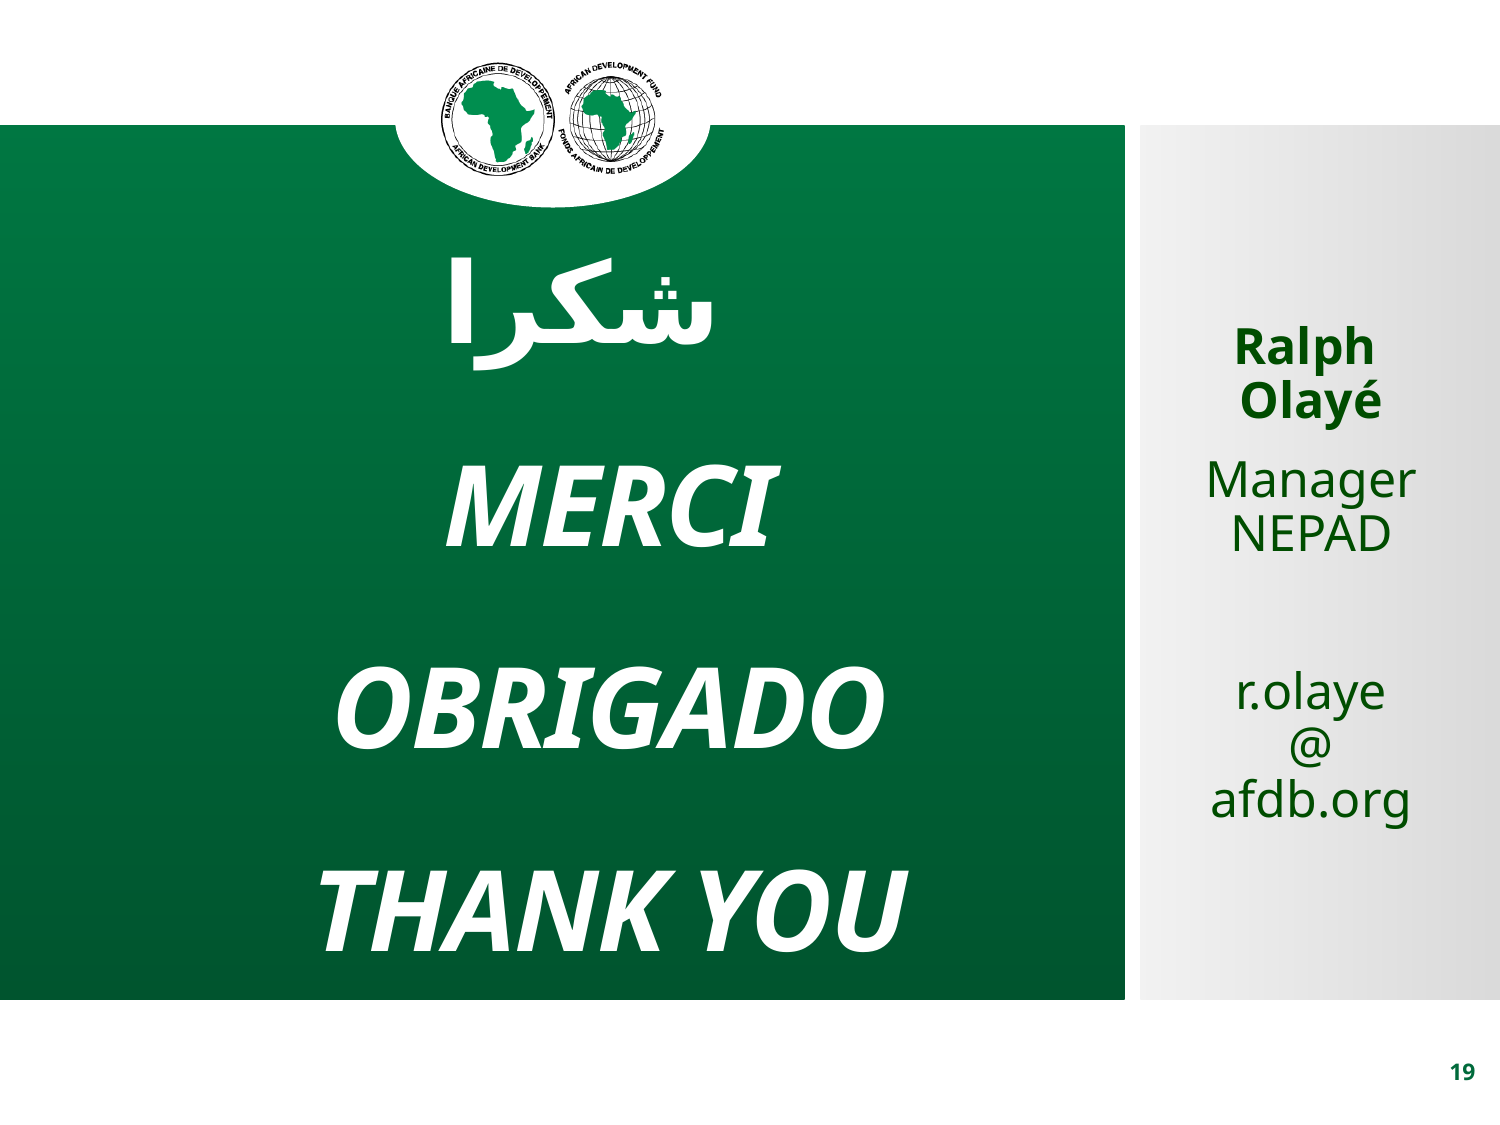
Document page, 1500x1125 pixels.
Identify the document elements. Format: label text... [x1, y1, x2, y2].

slide_number 19 [1428, 1042, 1497, 1103]
picture [441, 62, 664, 176]
title شكرا MERCI OBRIGADO THANK YOU [131, 187, 1032, 950]
list Ralph Olayé Manager NEPAD r.olaye @ afdb.org [1137, 149, 1486, 1000]
